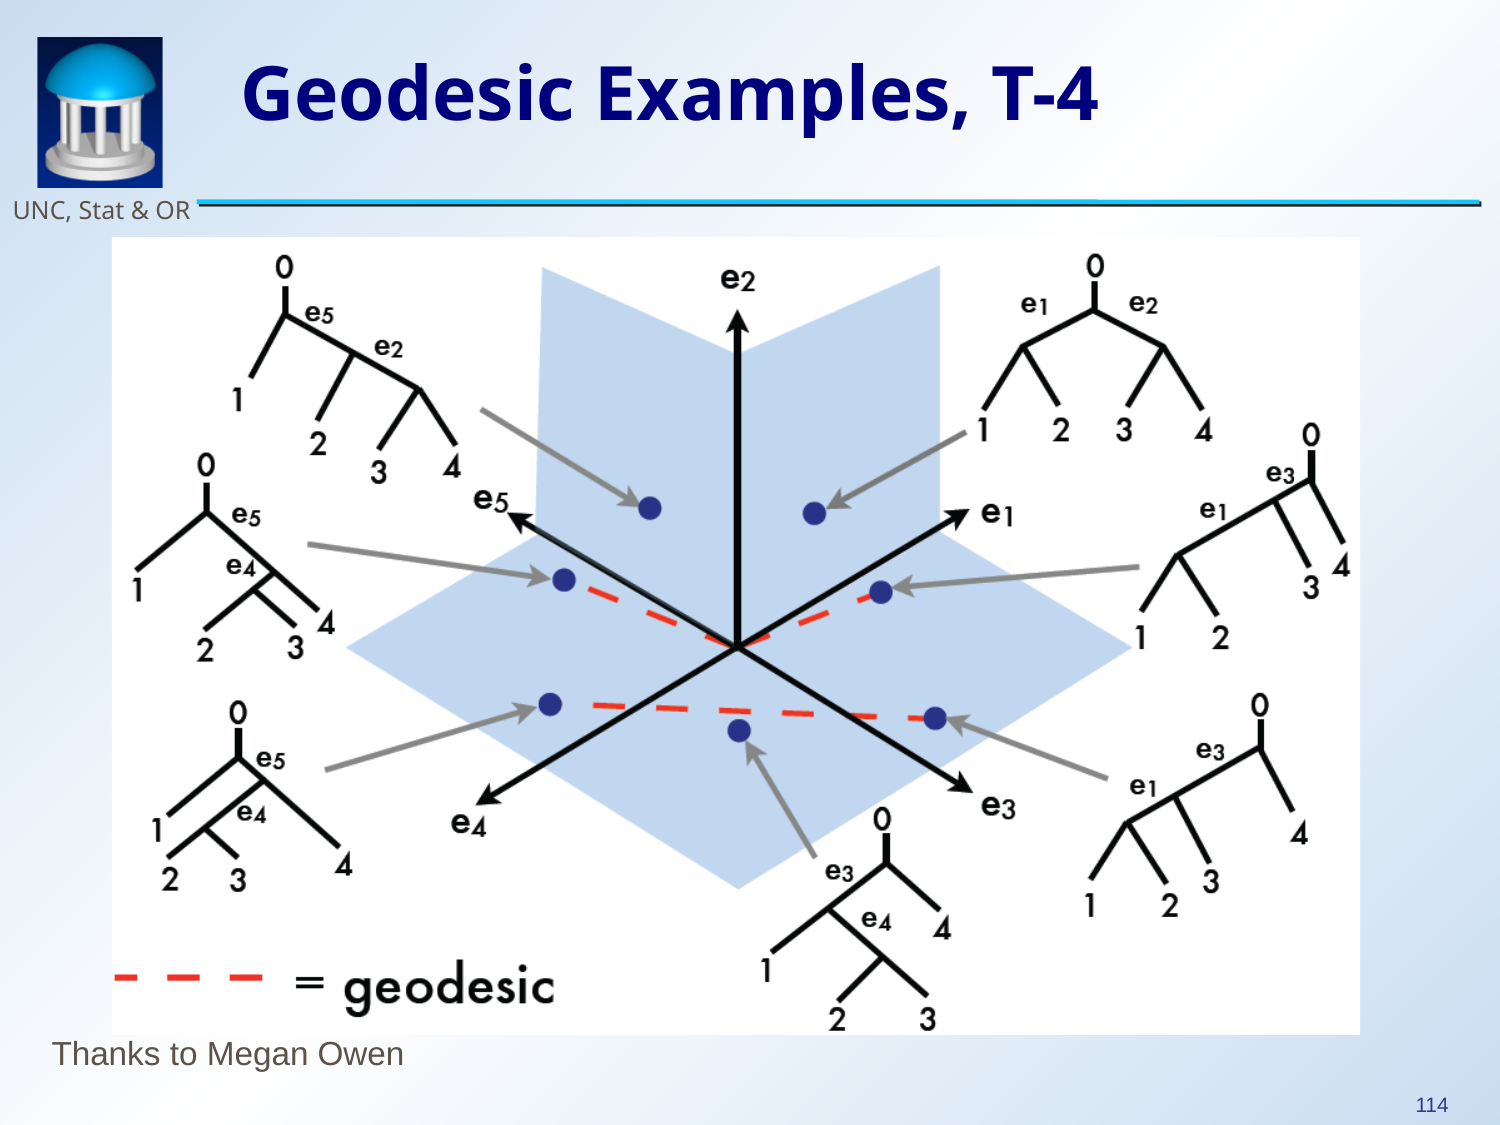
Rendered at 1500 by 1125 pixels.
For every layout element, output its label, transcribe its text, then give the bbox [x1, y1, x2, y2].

title Geodesic Examples, T-4 [224, 24, 1438, 156]
text_box Thanks to Megan Owen [36, 1024, 420, 1080]
picture [111, 237, 1361, 1035]
